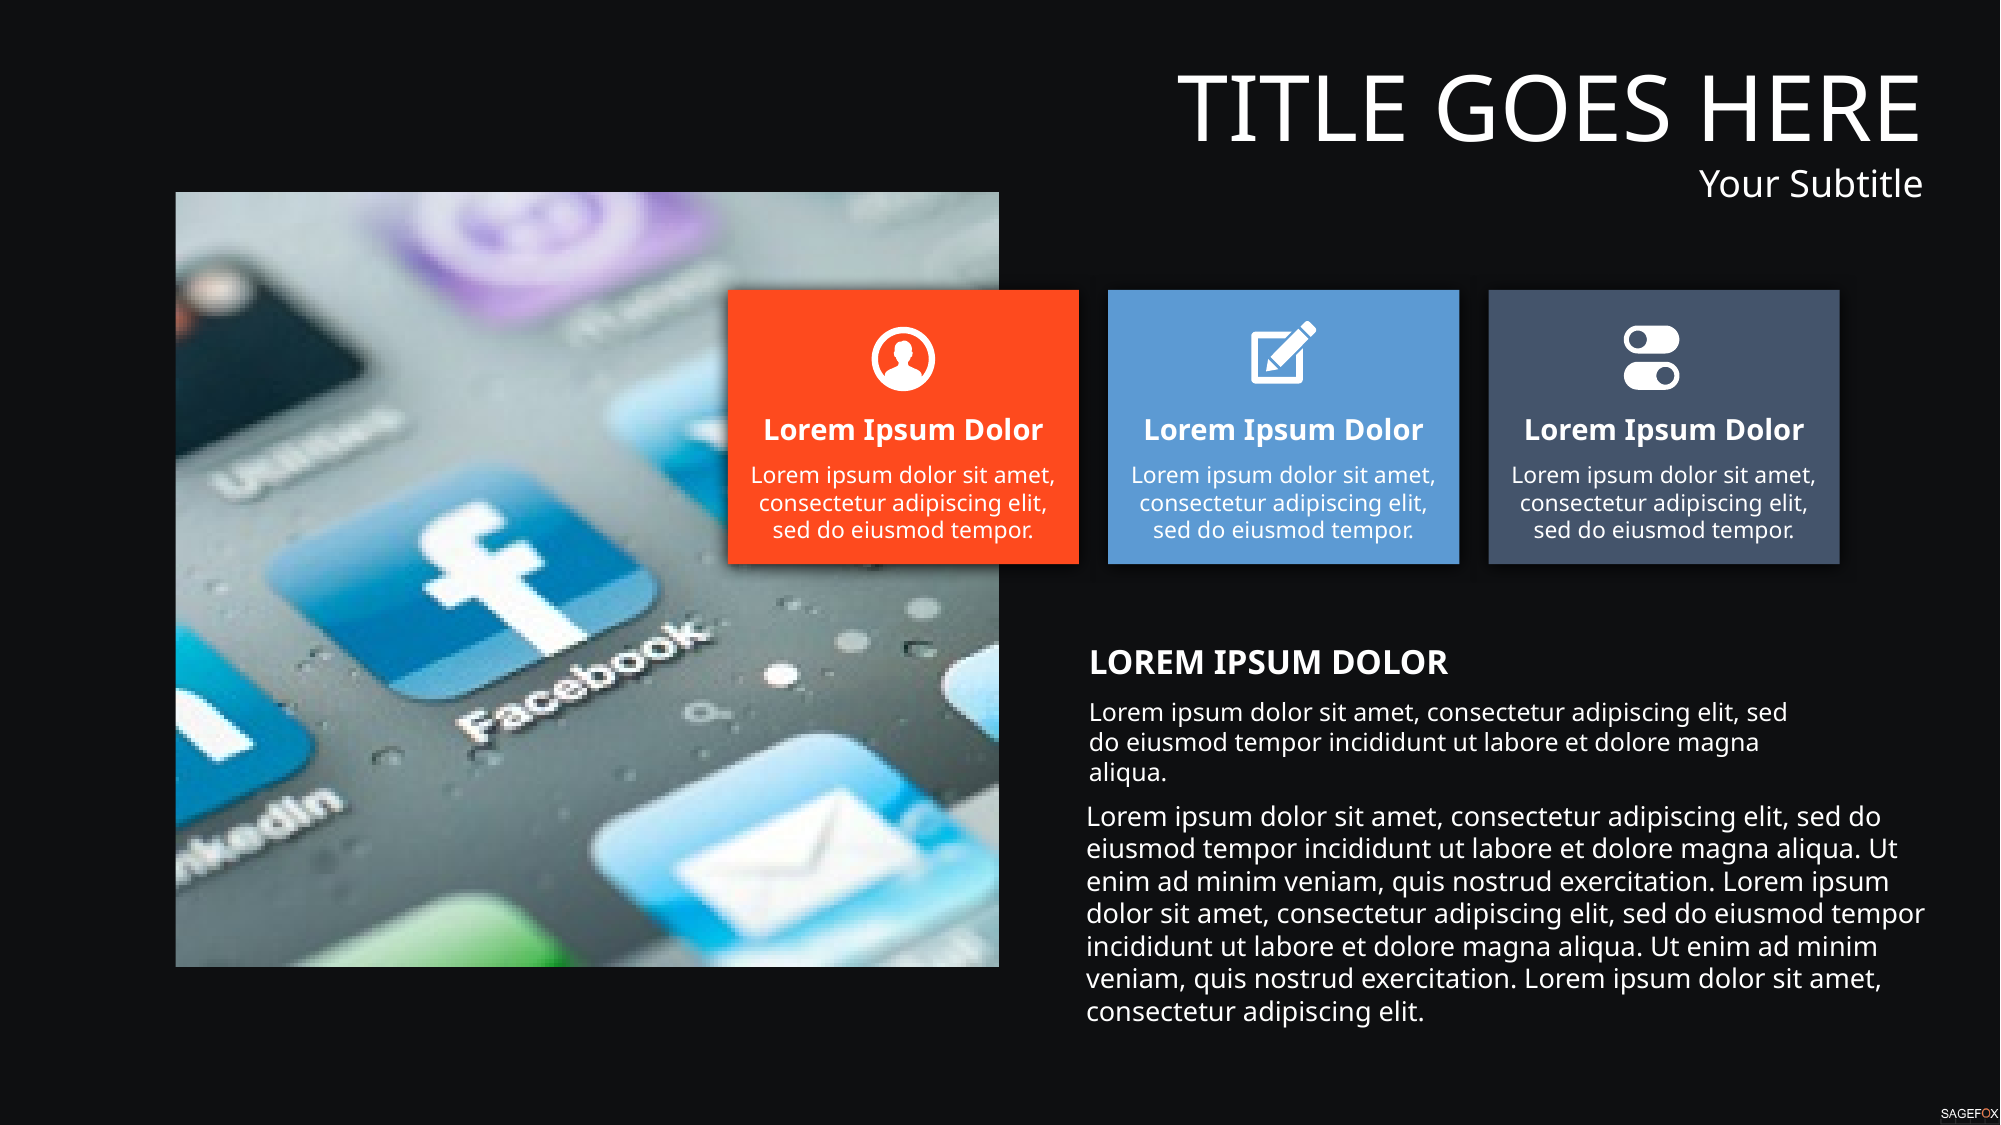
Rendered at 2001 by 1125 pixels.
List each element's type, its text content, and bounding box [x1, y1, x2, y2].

text_box [727, 289, 1080, 565]
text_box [1251, 321, 1317, 384]
text_box Lorem ipsum dolor sit amet, consectetur adipiscing elit, sed do eiusmod tempor incididunt ut labore et dolore magna aliqua. Ut enim ad minim veniam, quis nostrud exercitation. Lorem ipsum dolor sit amet, consectetur adipiscing elit, sed do eiusmod tempor incididunt ut labore et dolore magna aliqua. Ut enim ad minim veniam, quis nostrud exercitation. Lorem ipsum dolor sit amet, consectetur adipiscing elit. [1071, 791, 1969, 1035]
text_box LOREM IPSUM DOLOR Lorem ipsum dolor sit amet, consectetur adipiscing elit, sed do eiusmod tempor incididunt ut labore et dolore magna aliqua. [1078, 636, 1833, 791]
text_box [1488, 289, 1841, 565]
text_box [1623, 325, 1680, 390]
picture [1939, 1108, 2000, 1125]
text_box Lorem Ipsum Dolor Lorem ipsum dolor sit amet, consectetur adipiscing elit, sed do eiusmod tempor. [735, 405, 1072, 549]
text_box [175, 192, 1000, 967]
text_box TITLE GOES HERE Your Subtitle [1035, 42, 1939, 212]
text_box Lorem Ipsum Dolor Lorem ipsum dolor sit amet, consectetur adipiscing elit, sed do eiusmod tempor. [1496, 405, 1833, 549]
text_box [1107, 289, 1460, 565]
text_box [871, 326, 936, 392]
text_box Lorem Ipsum Dolor Lorem ipsum dolor sit amet, consectetur adipiscing elit, sed do eiusmod tempor. [1115, 405, 1452, 549]
